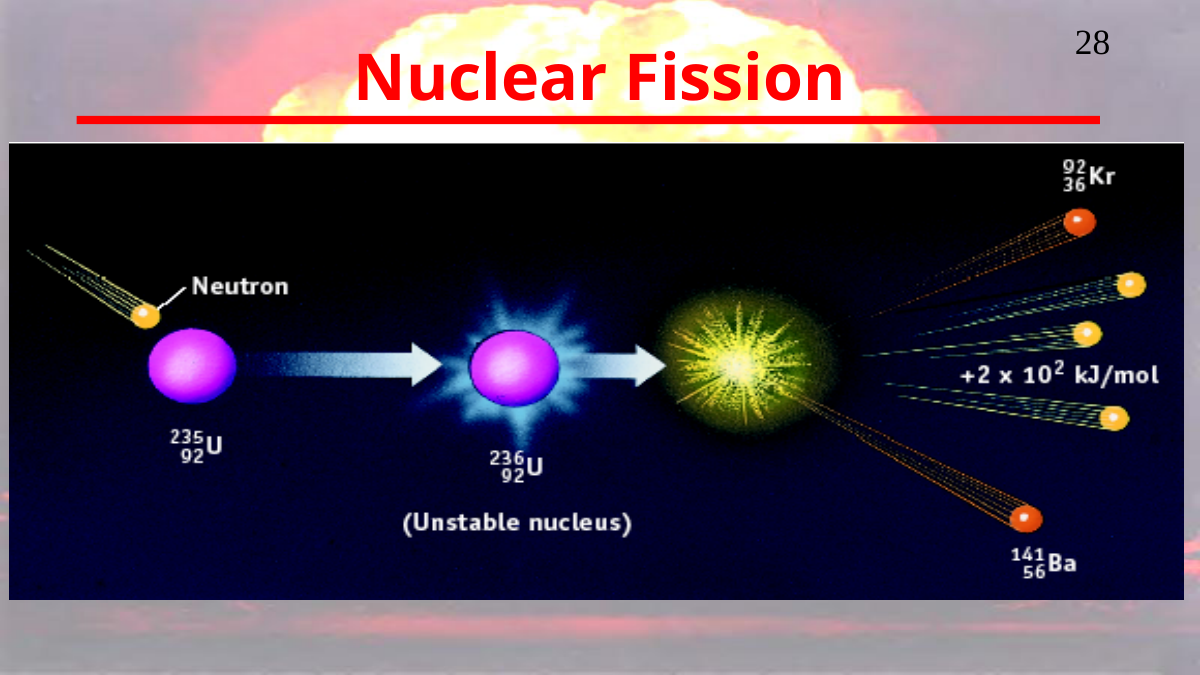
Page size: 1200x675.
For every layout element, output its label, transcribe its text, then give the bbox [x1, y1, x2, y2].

picture [0, 0, 1200, 675]
title Nuclear Fission [90, 45, 1110, 105]
